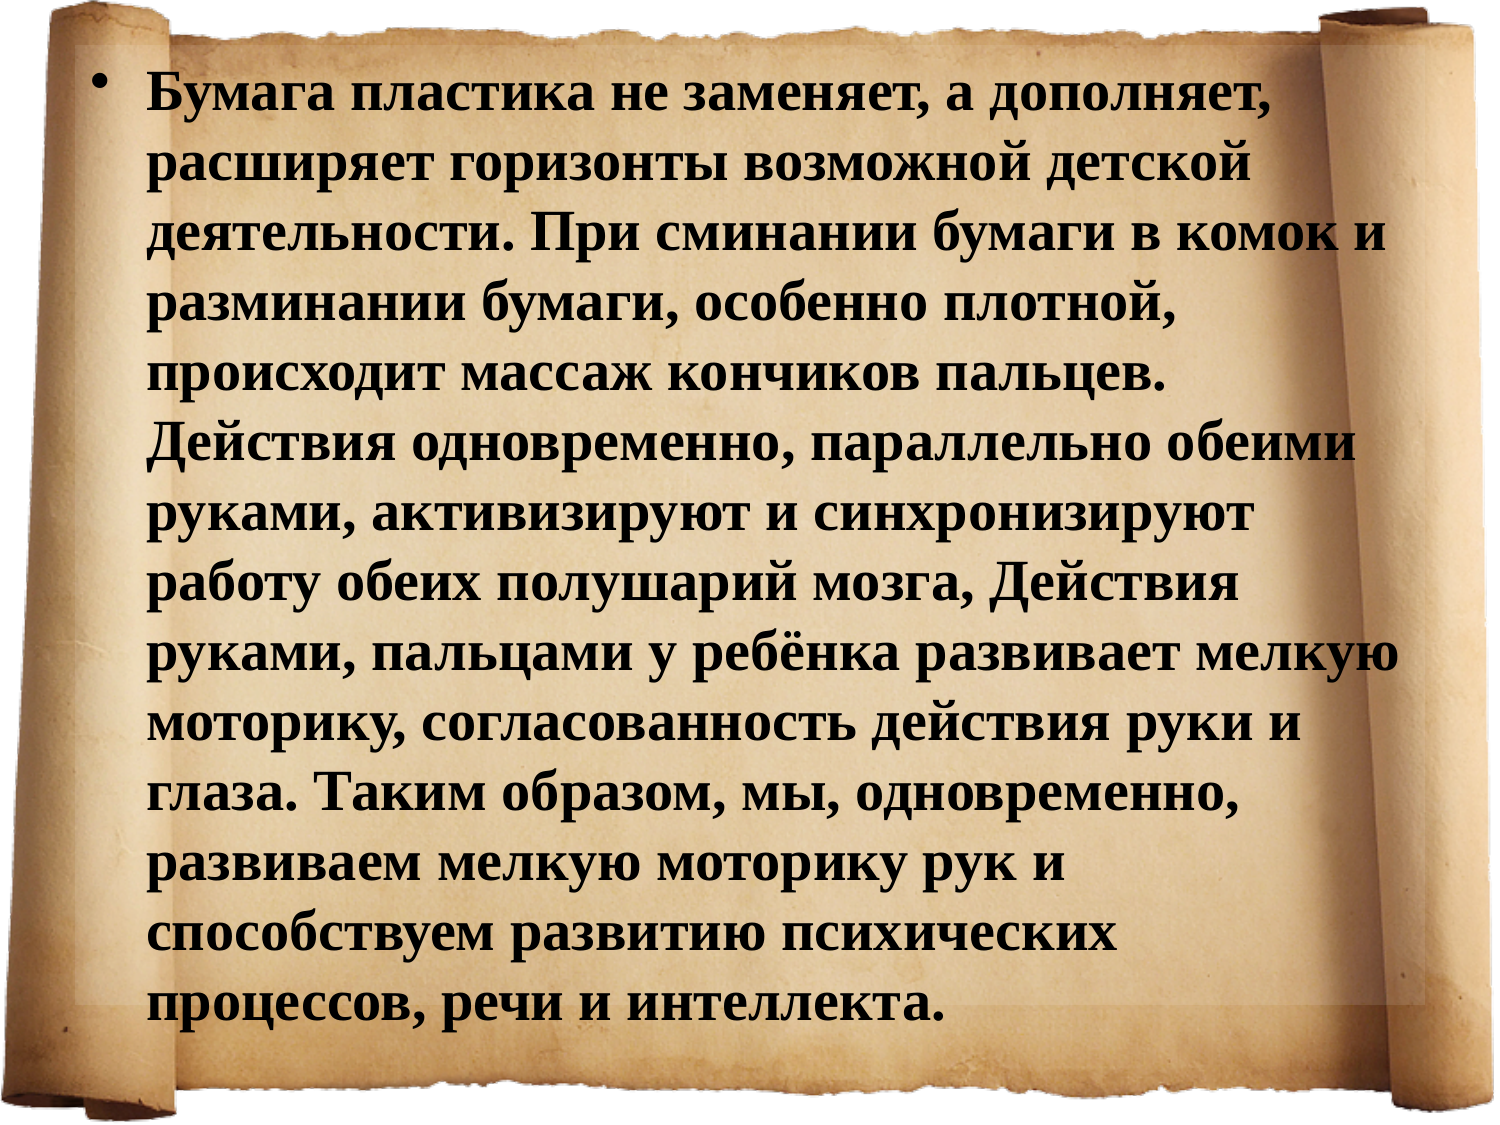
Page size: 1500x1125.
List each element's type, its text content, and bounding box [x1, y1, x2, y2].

list Бумага пластика не заменяет, а дополняет, расширяет горизонты возможной детской деятельности. При сминании бумаги в комок и разминании бумаги, особенно плотной, происходит массаж кончиков пальцев. Действия одновременно, параллельно обеими руками, активизируют и синхронизируют работу обеих полушарий мозга, Действия руками, пальцами у ребёнка развивает мелкую моторику, согласованность действия руки и глаза. Таким образом, мы, одновременно, развиваем мелкую моторику рук и способствуем развитию психических процессов, речи и интеллекта. [75, 45, 1425, 1005]
picture [0, 0, 1500, 1125]
